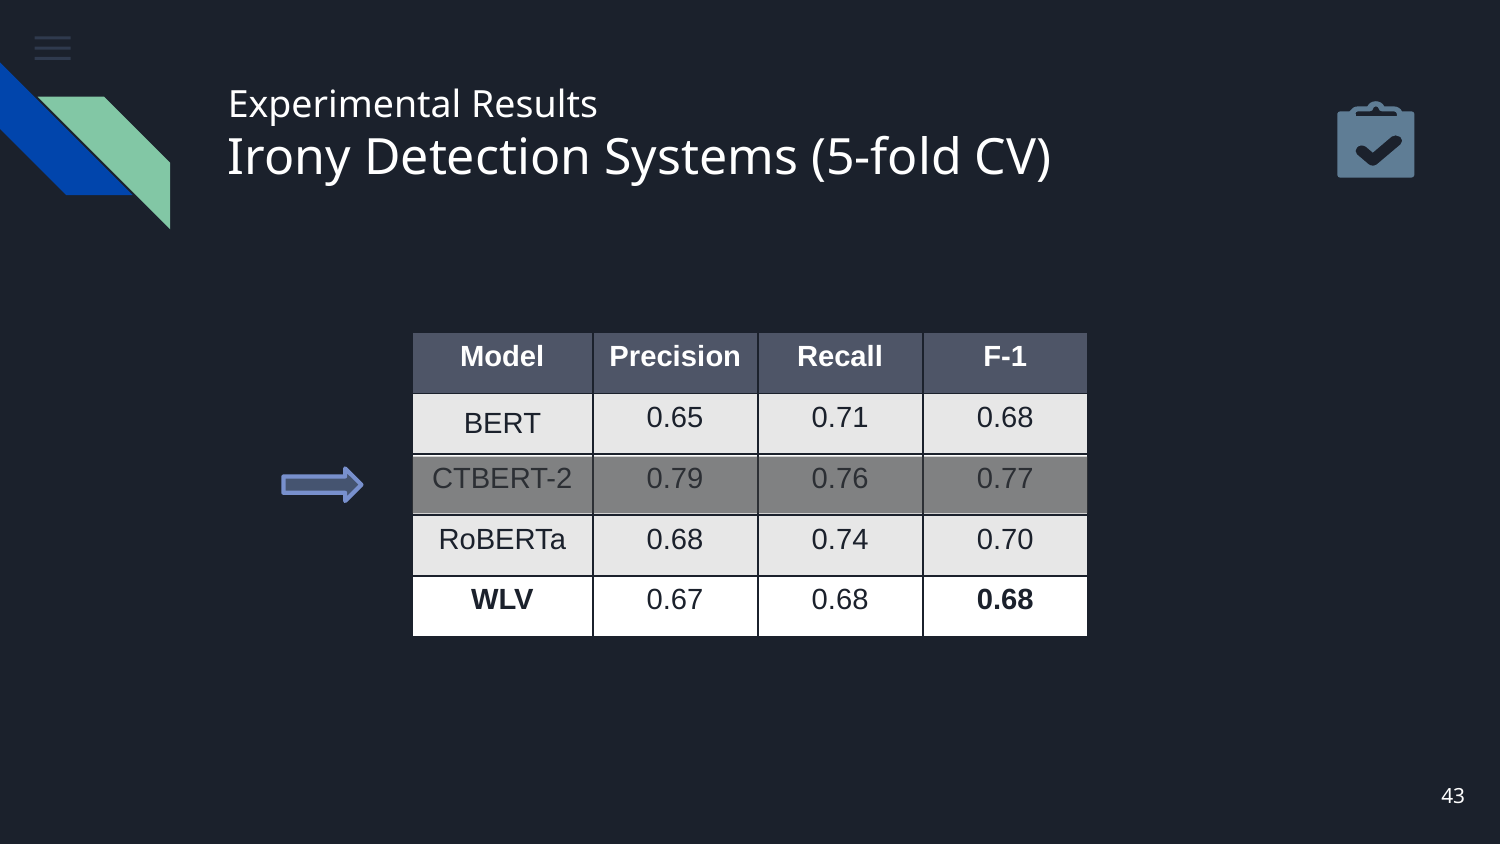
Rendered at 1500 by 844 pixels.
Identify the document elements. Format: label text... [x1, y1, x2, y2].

table_cell BERT [413, 394, 592, 453]
table_cell 0.68 [924, 577, 1087, 636]
table_cell 0.68 [759, 577, 922, 636]
text_box [1337, 101, 1415, 178]
table_header Model [413, 333, 592, 393]
title Experimental Results Irony Detection Systems (5-fold CV) [212, 64, 1368, 215]
table_cell RoBERTa [413, 516, 592, 575]
table_header Recall [759, 333, 922, 393]
text_box [281, 466, 364, 503]
table_header F-1 [924, 333, 1087, 393]
slide_number 43 [1389, 764, 1480, 830]
table_cell 0.70 [924, 516, 1087, 575]
table_header Precision [594, 333, 757, 393]
table_cell 0.65 [594, 394, 757, 453]
text_box [410, 455, 1090, 516]
table_cell WLV [413, 577, 592, 636]
table_cell 0.71 [759, 394, 922, 453]
table_cell 0.67 [594, 577, 757, 636]
table_cell 0.74 [759, 516, 922, 575]
table_cell 0.68 [594, 516, 757, 575]
table_cell 0.68 [924, 394, 1087, 453]
